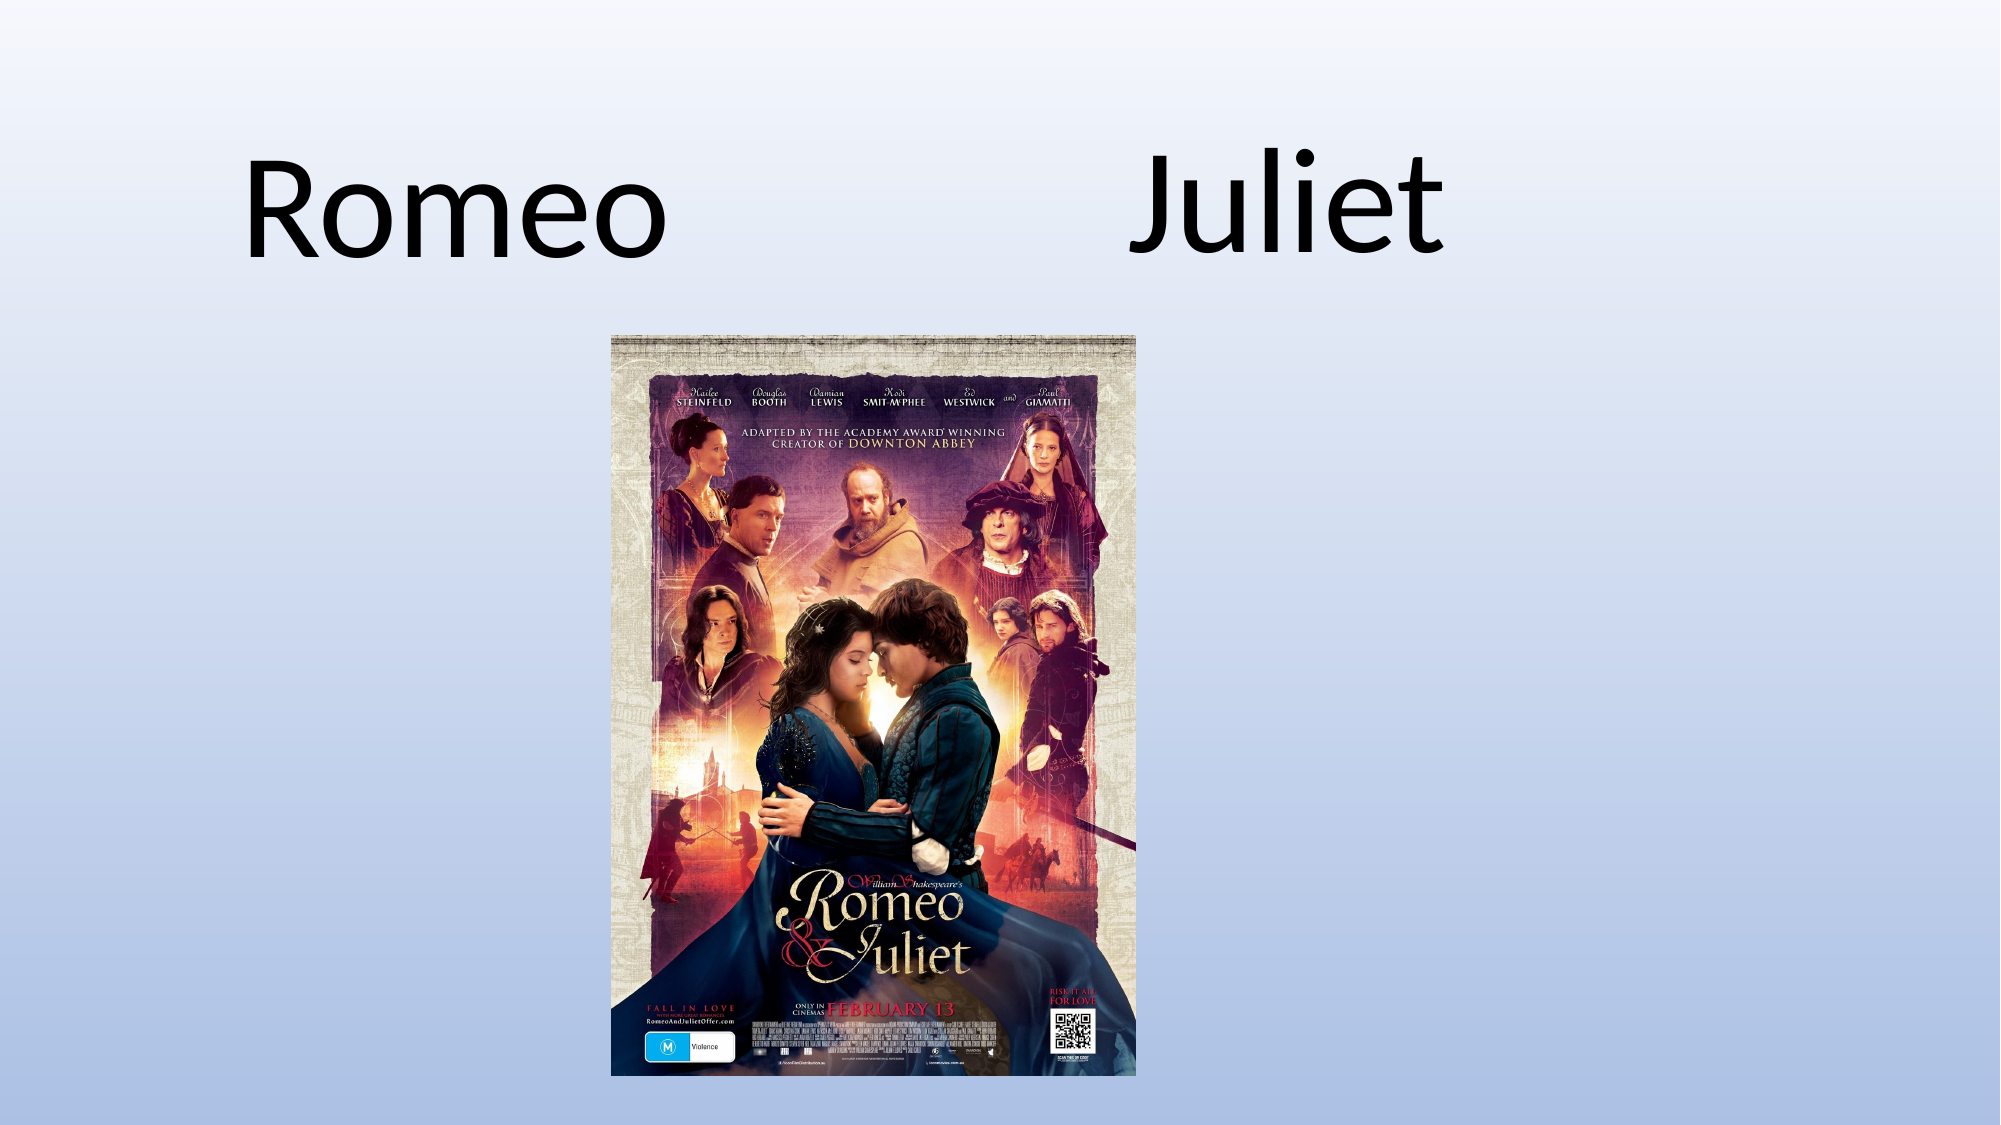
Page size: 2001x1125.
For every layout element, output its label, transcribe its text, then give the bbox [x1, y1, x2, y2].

picture [611, 335, 1136, 1077]
text_box Romeo [125, 100, 821, 296]
text_box Juliet [999, 94, 1576, 290]
